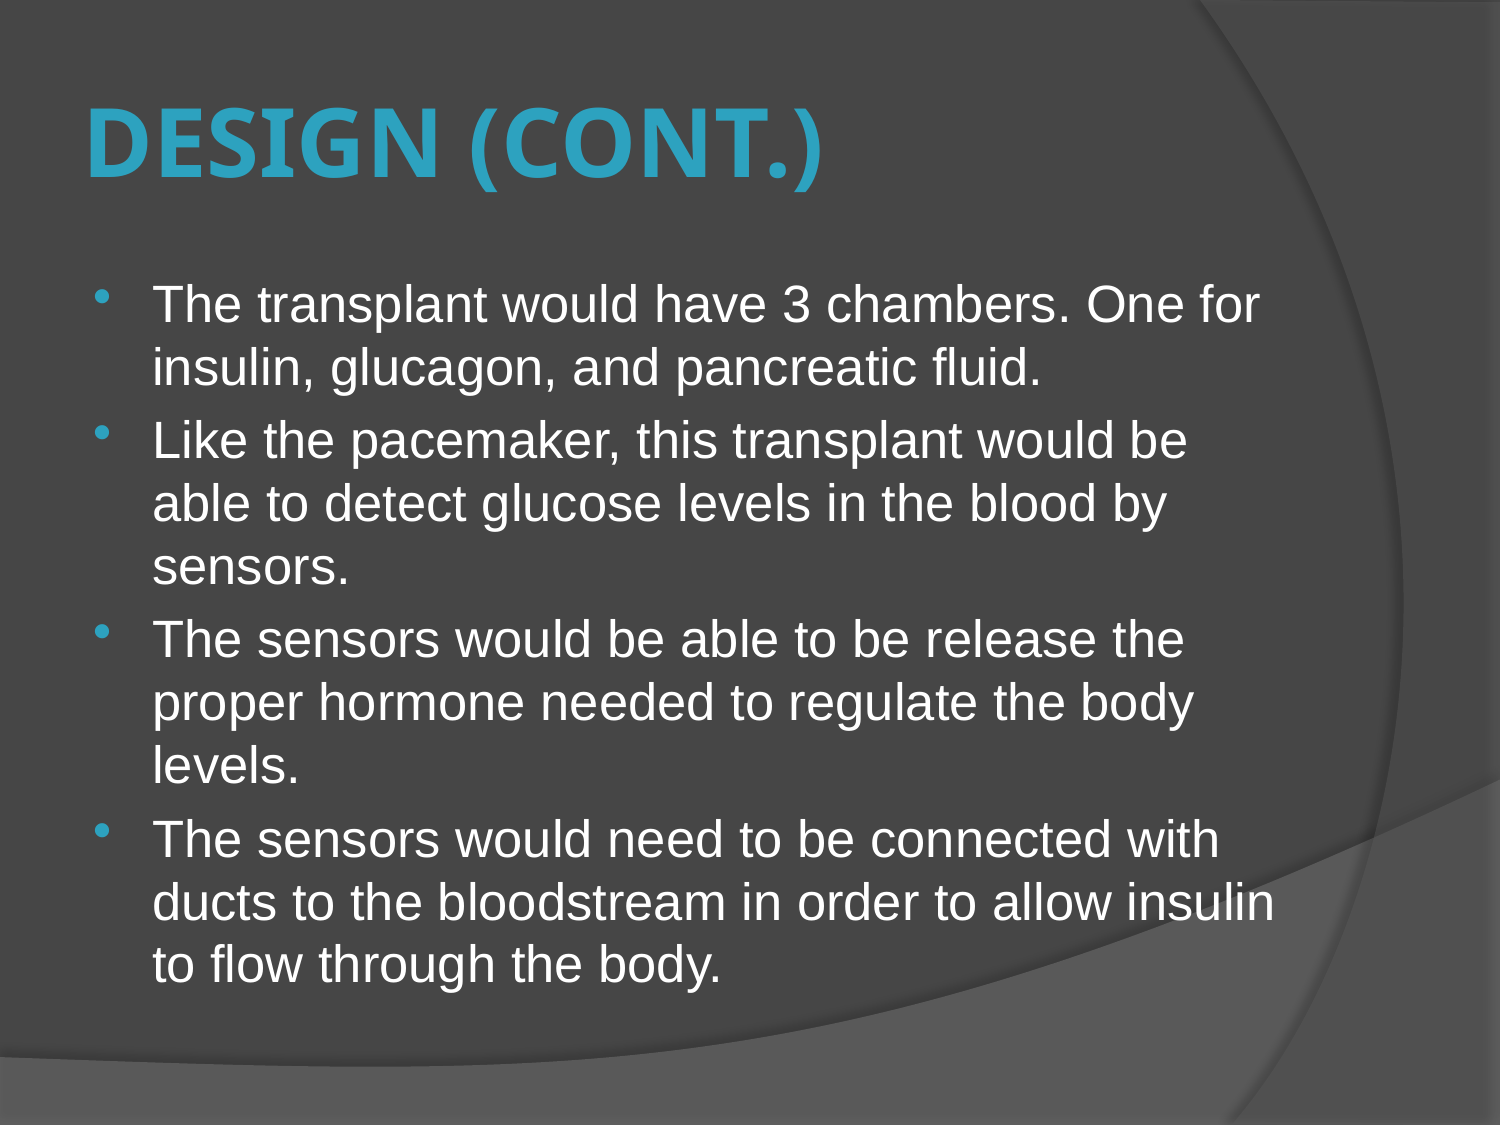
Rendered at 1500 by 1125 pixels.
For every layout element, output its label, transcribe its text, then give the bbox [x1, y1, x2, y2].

title Design (cont.) [75, 45, 1300, 233]
list The transplant would have 3 chambers. One for insulin, glucagon, and pancreatic fluid. Like the pacemaker, this transplant would be able to detect glucose levels in the blood by sensors. The sensors would be able to be release the proper hormone needed to regulate the body levels. The sensors would need to be connected with ducts to the bloodstream in order to allow insulin to flow through the body. [75, 262, 1300, 1005]
